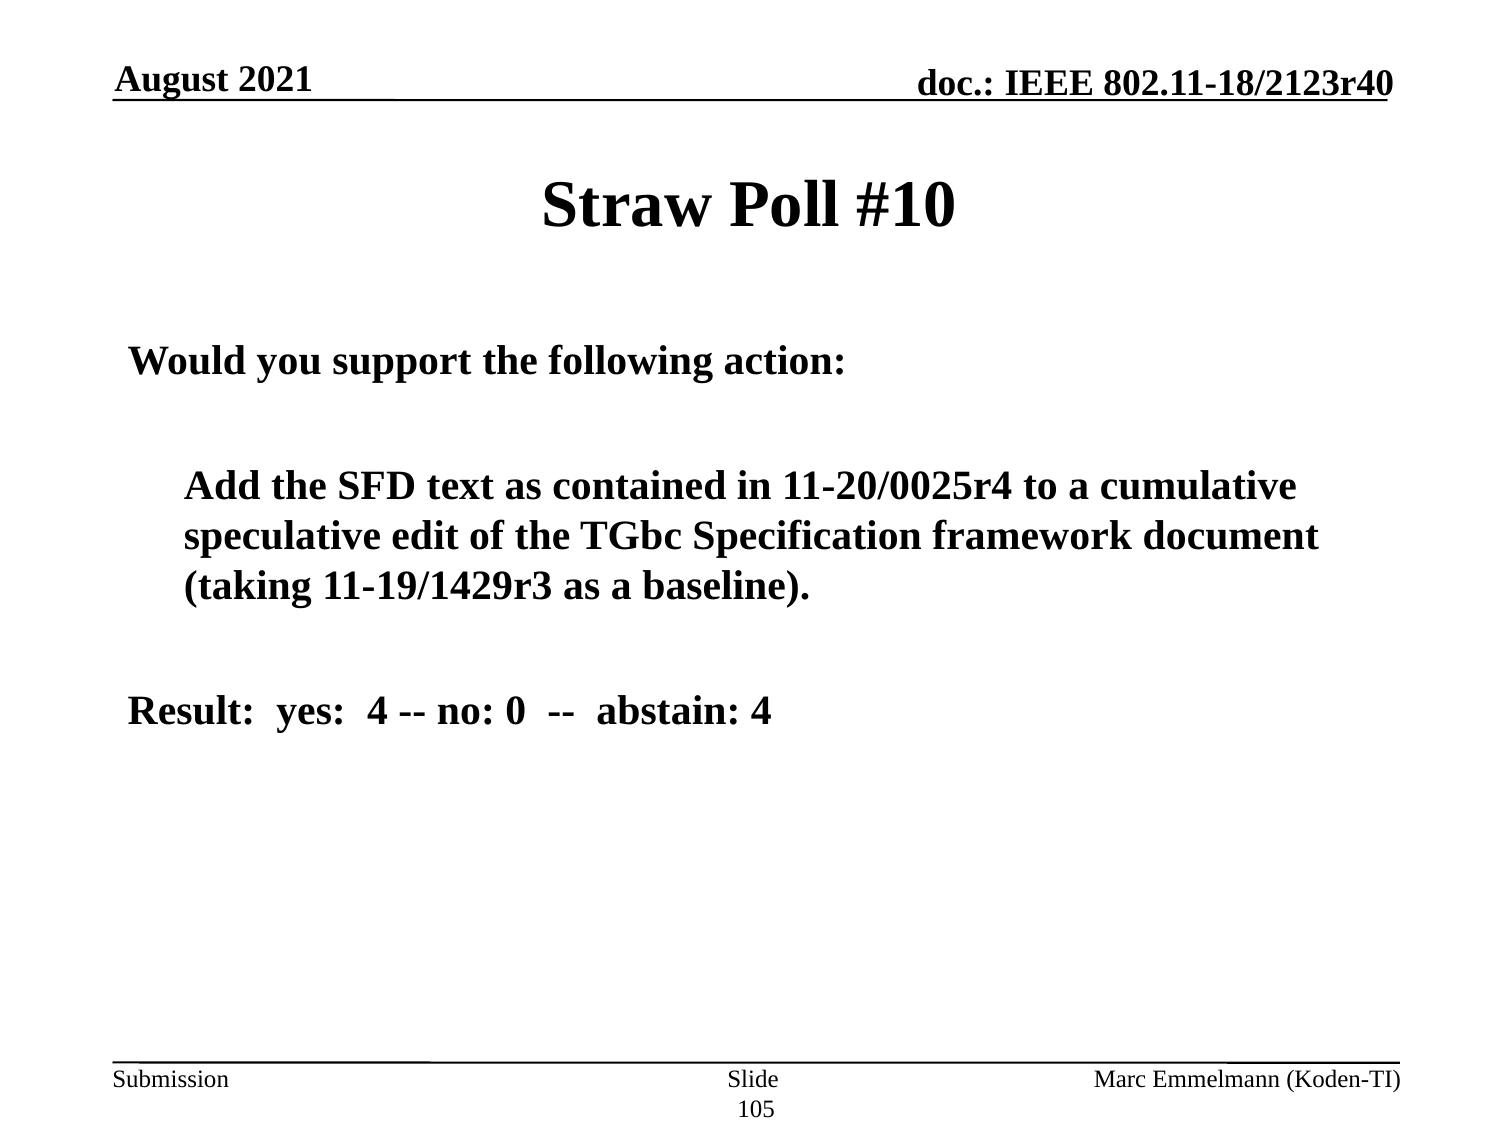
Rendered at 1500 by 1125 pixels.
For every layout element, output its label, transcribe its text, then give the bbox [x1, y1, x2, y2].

list Would you support the following action: Add the SFD text as contained in 11-20/0025r4 to a cumulative speculative edit of the TGbc Specification framework document (taking 11-19/1429r3 as a baseline). Result: yes: 4 -- no: 0 -- abstain: 4 [112, 324, 1388, 1000]
slide_number Slide 105 [712, 1061, 800, 1123]
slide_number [114, 54, 423, 100]
footer Marc Emmelmann (Koden-TI) [878, 1061, 1402, 1093]
title Straw Poll #10 [112, 112, 1388, 288]
